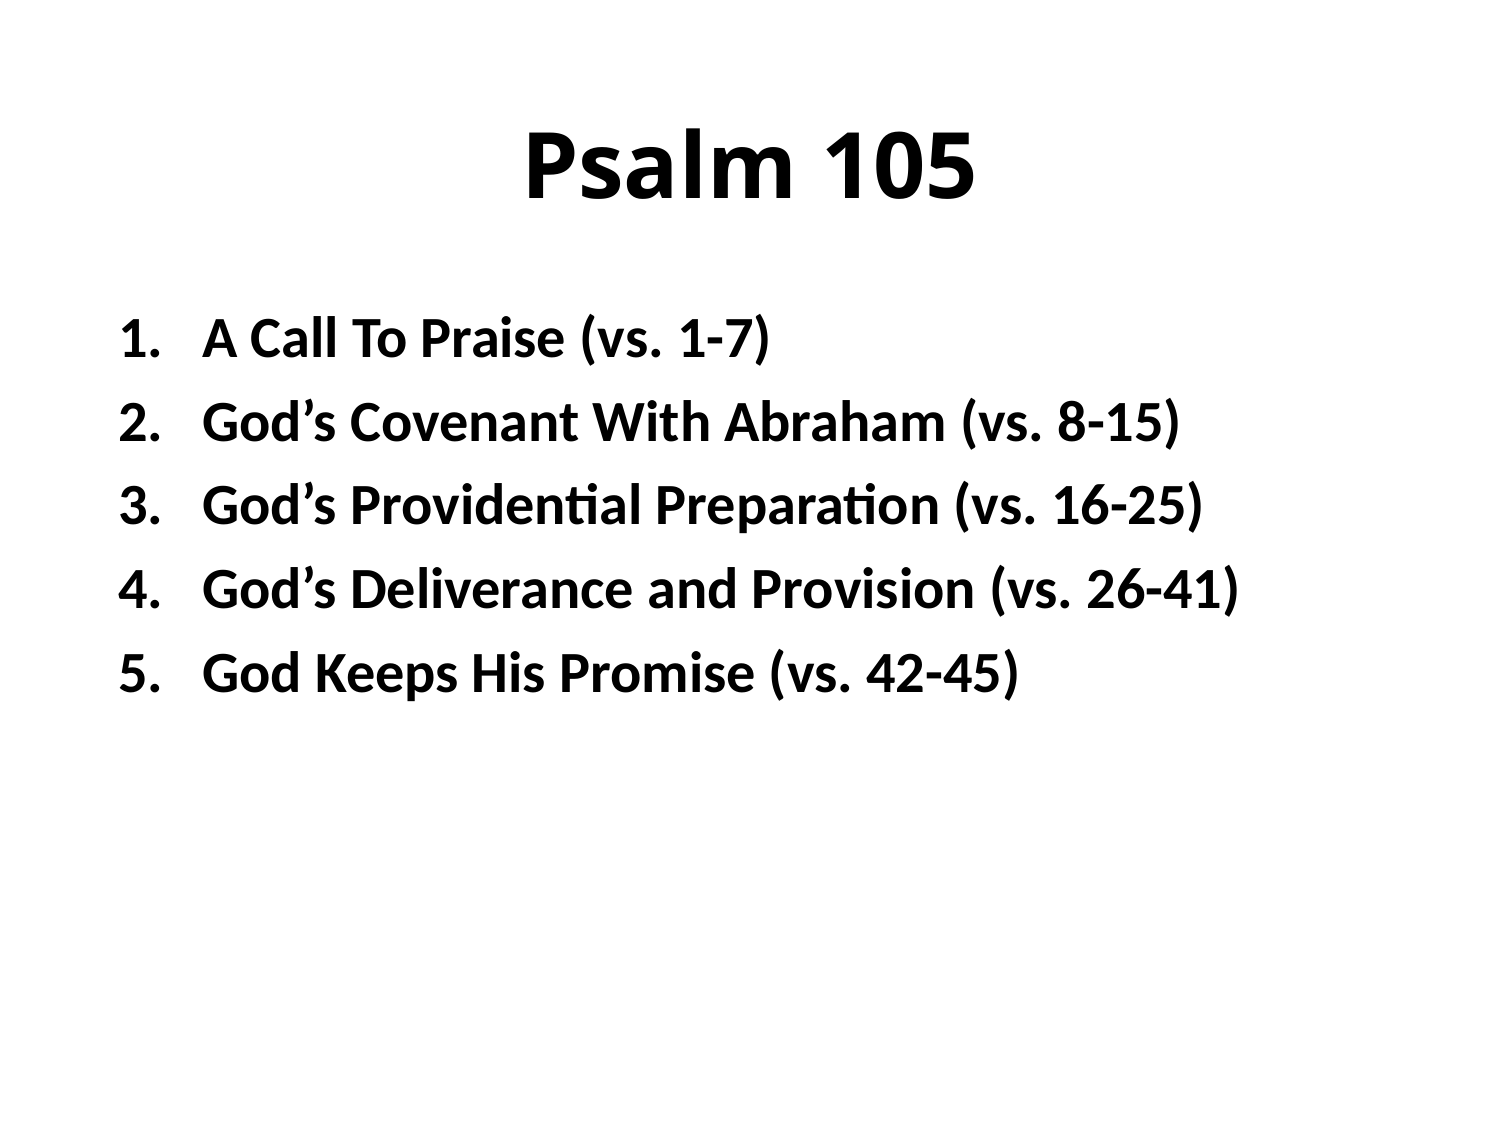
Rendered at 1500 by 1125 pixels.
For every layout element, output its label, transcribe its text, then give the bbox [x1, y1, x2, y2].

title Psalm 105 [103, 59, 1397, 278]
list A Call To Praise (vs. 1-7) God’s Covenant With Abraham (vs. 8-15) God’s Providential Preparation (vs. 16-25) God’s Deliverance and Provision (vs. 26-41) God Keeps His Promise (vs. 42-45) [103, 299, 1397, 1014]
